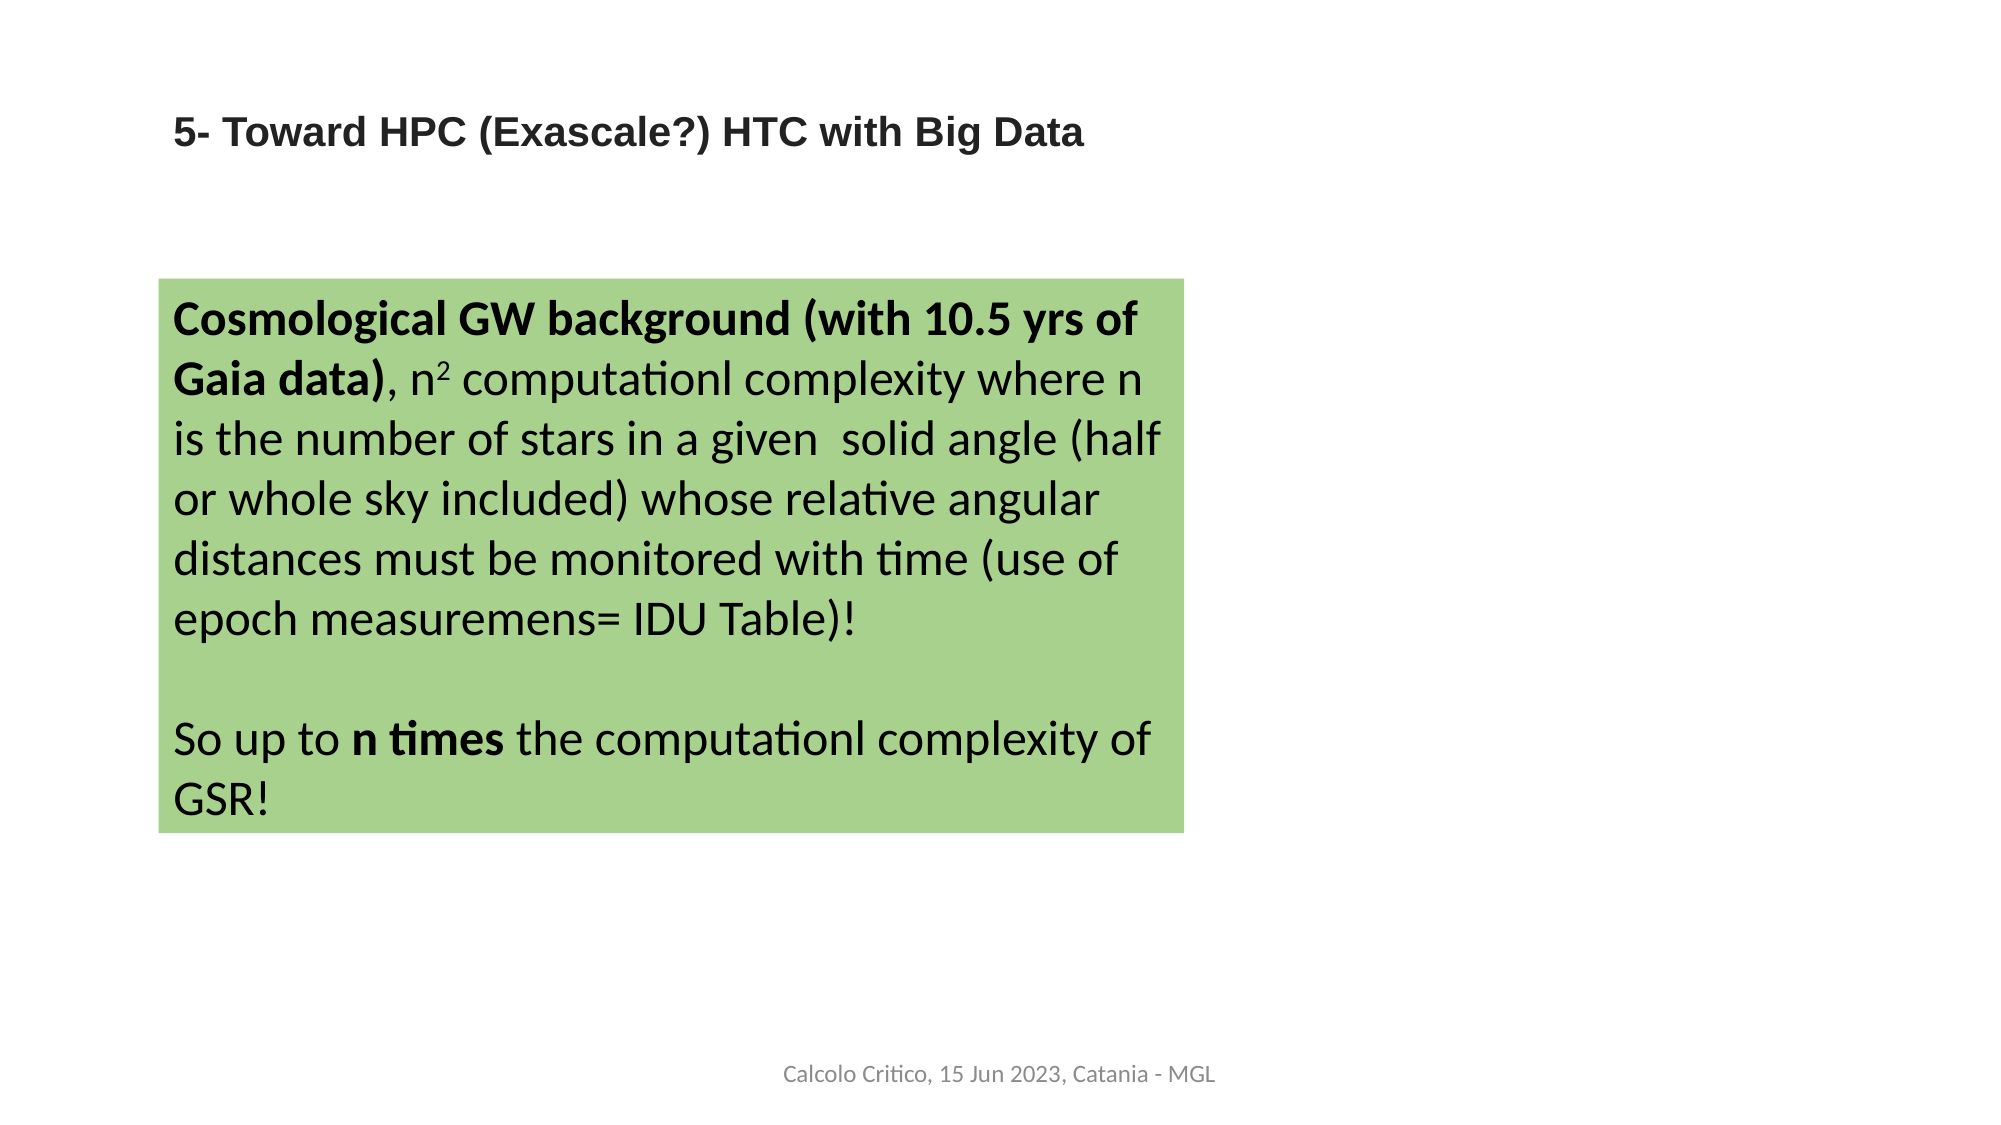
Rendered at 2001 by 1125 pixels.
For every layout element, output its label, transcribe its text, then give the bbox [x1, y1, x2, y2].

text_box 5- Toward HPC (Exascale?) HTC with Big Data [158, 97, 1302, 163]
footer Calcolo Critico, 15 Jun 2023, Catania - MGL [662, 1042, 1338, 1103]
text_box Cosmological GW background (with 10.5 yrs of Gaia data), n2 computationl complexity where n is the number of stars in a given solid angle (half or whole sky included) whose relative angular distances must be monitored with time (use of epoch measuremens= IDU Table)! So up to n times the computationl complexity of GSR! [158, 278, 1185, 834]
